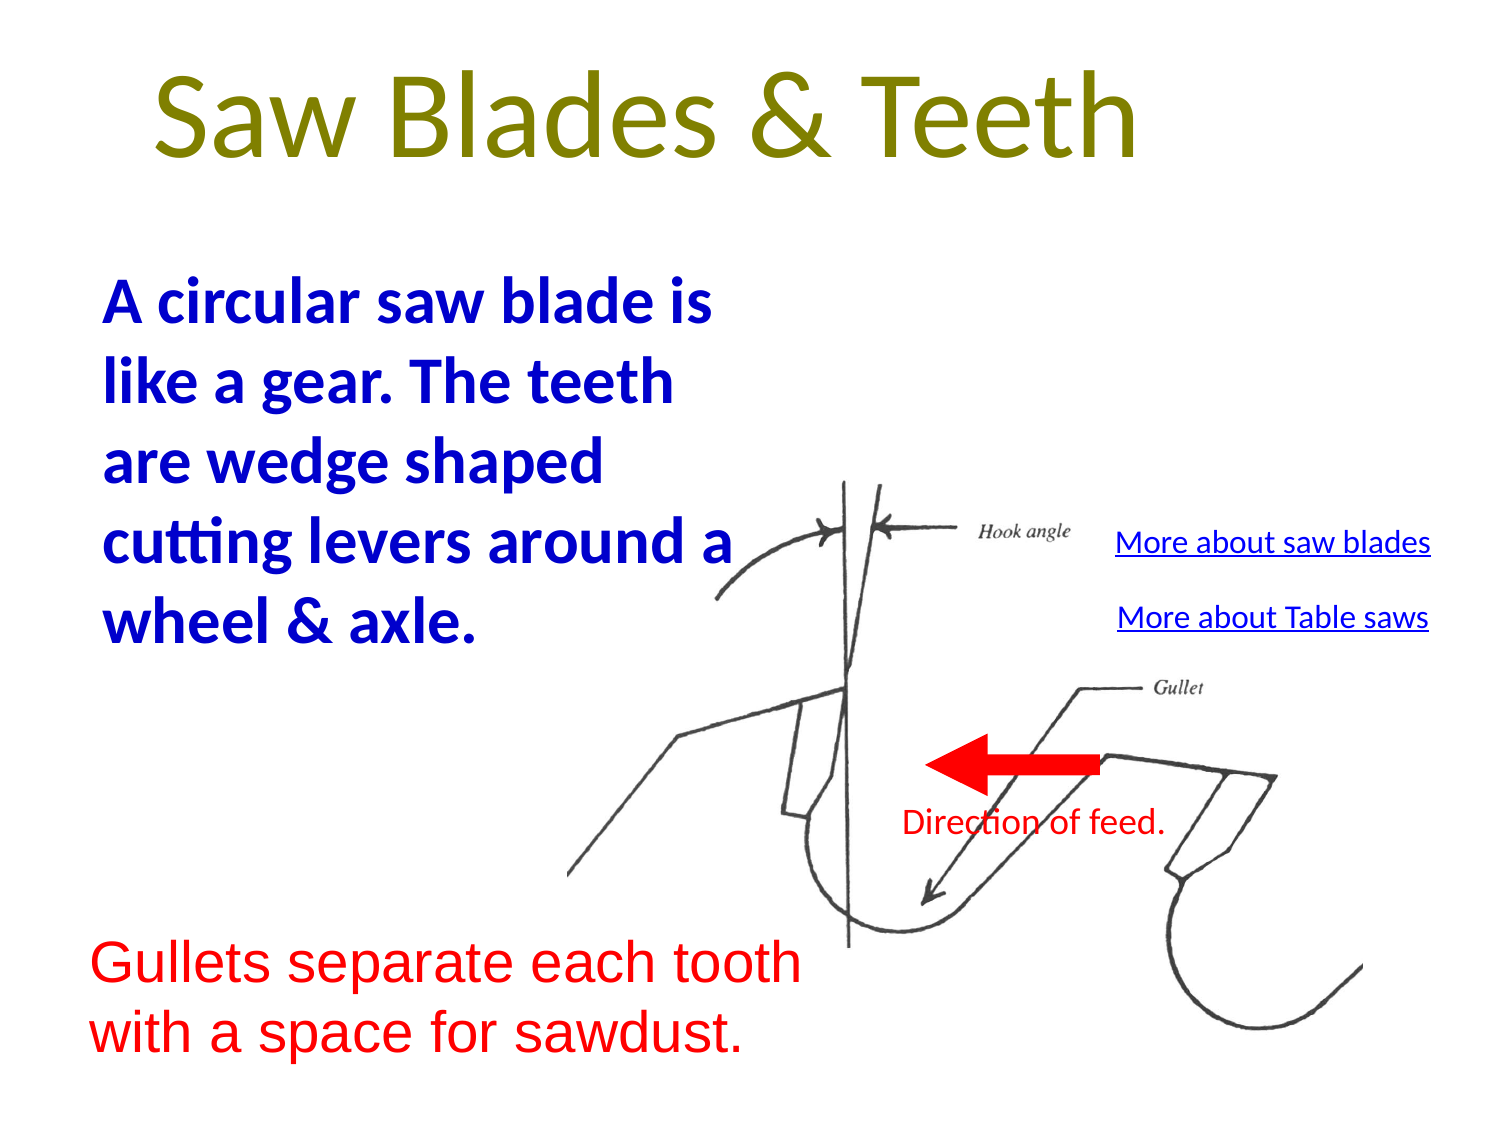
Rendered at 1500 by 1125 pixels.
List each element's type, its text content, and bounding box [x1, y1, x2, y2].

text_box More about Table saws [1366, 587, 1500, 643]
text_box Gullets separate each tooth with a space for sawdust. [75, 900, 562, 1088]
text_box More about saw blades [1366, 512, 1500, 568]
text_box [887, 764, 1251, 851]
picture [567, 437, 1363, 1105]
text_box Saw Blades & Teeth [137, 24, 1488, 190]
text_box A circular saw blade is like a gear. The teeth are wedge shaped cutting levers around a wheel & axle. [87, 249, 788, 665]
